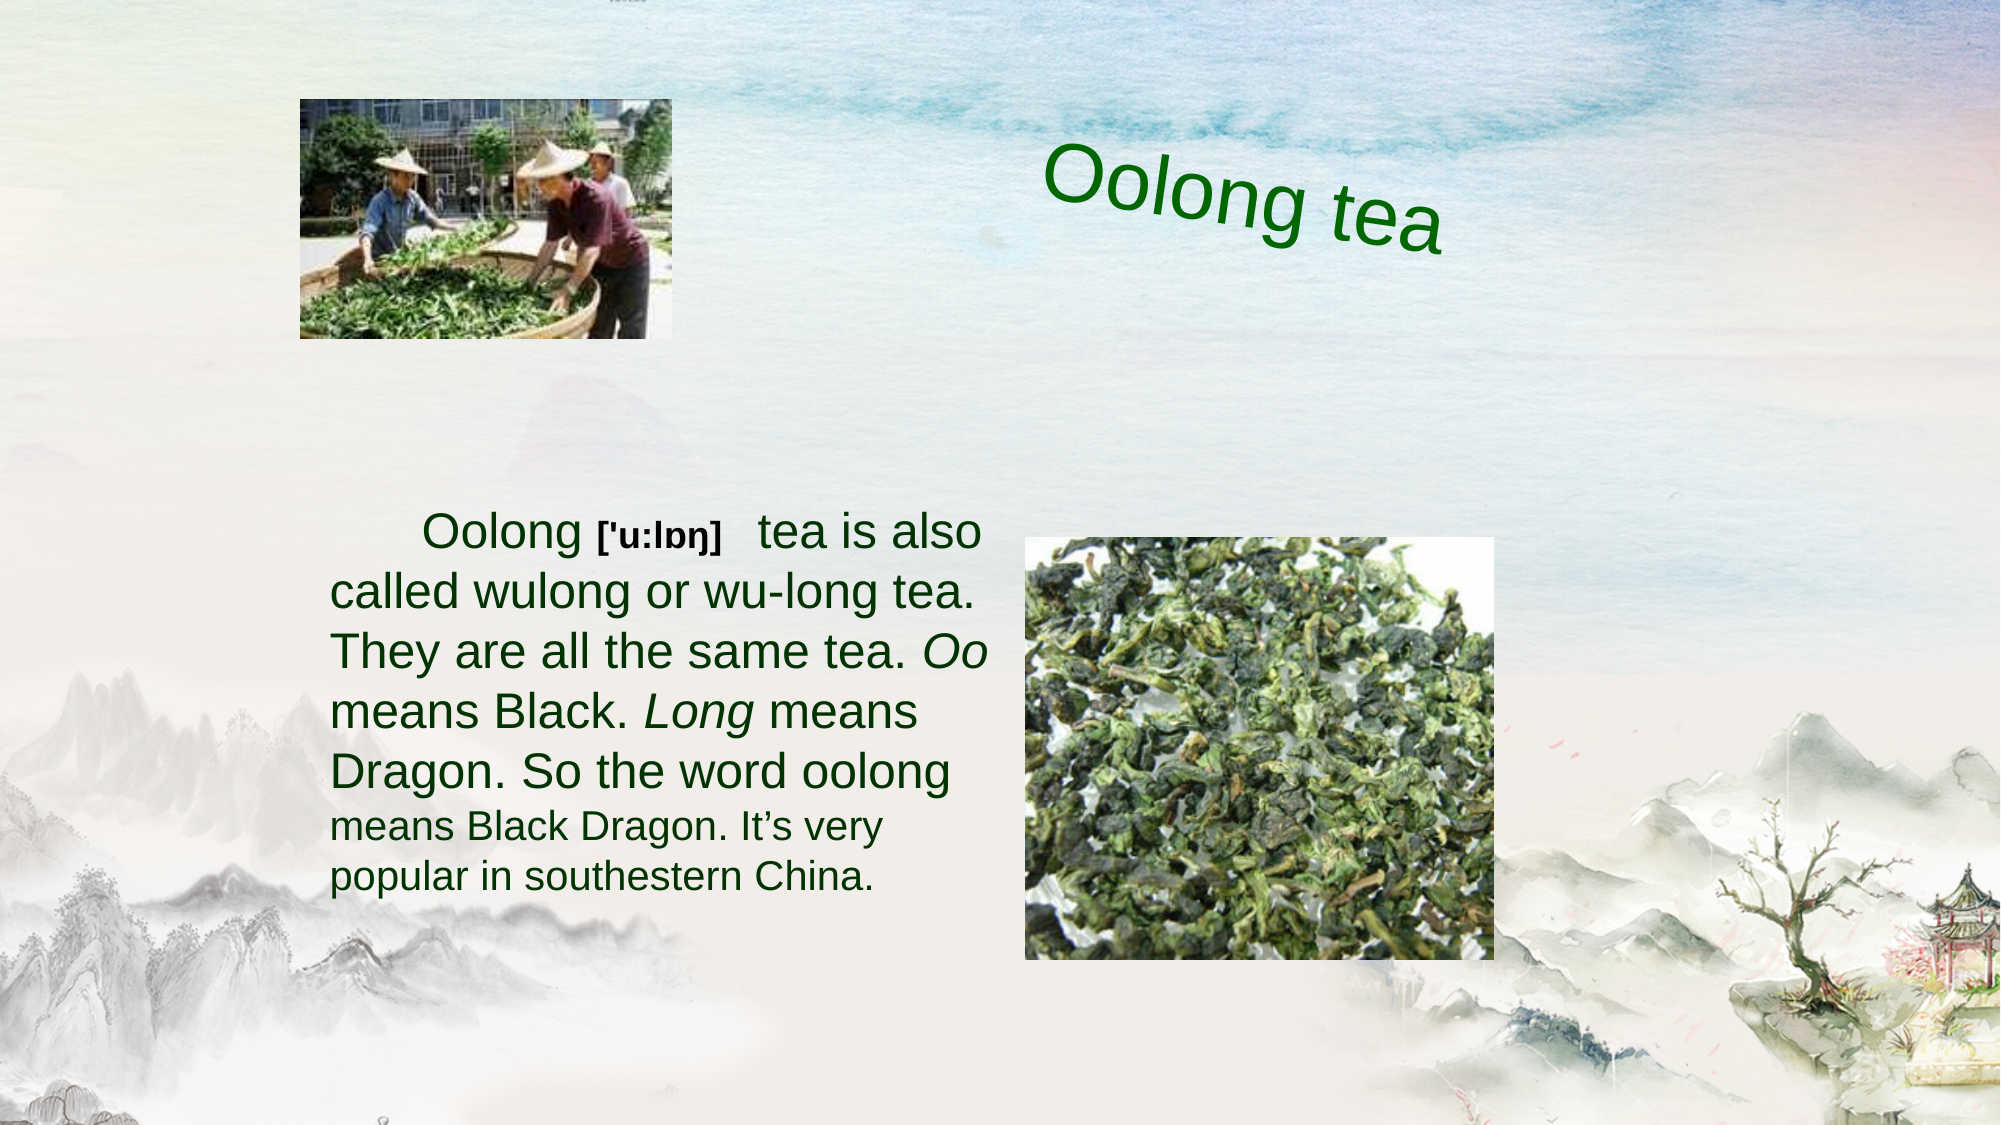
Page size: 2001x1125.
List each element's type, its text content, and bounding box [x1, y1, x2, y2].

text_box Oolong tea [1020, 105, 1493, 285]
picture [0, 0, 2001, 1125]
text_box Oolong ['u:lɒŋ] tea is also called wulong or wu-long tea. They are all the same tea. Oo means Black. Long means Dragon. So the word oolong means Black Dragon. It’s very popular in southestern China. [314, 491, 1028, 907]
